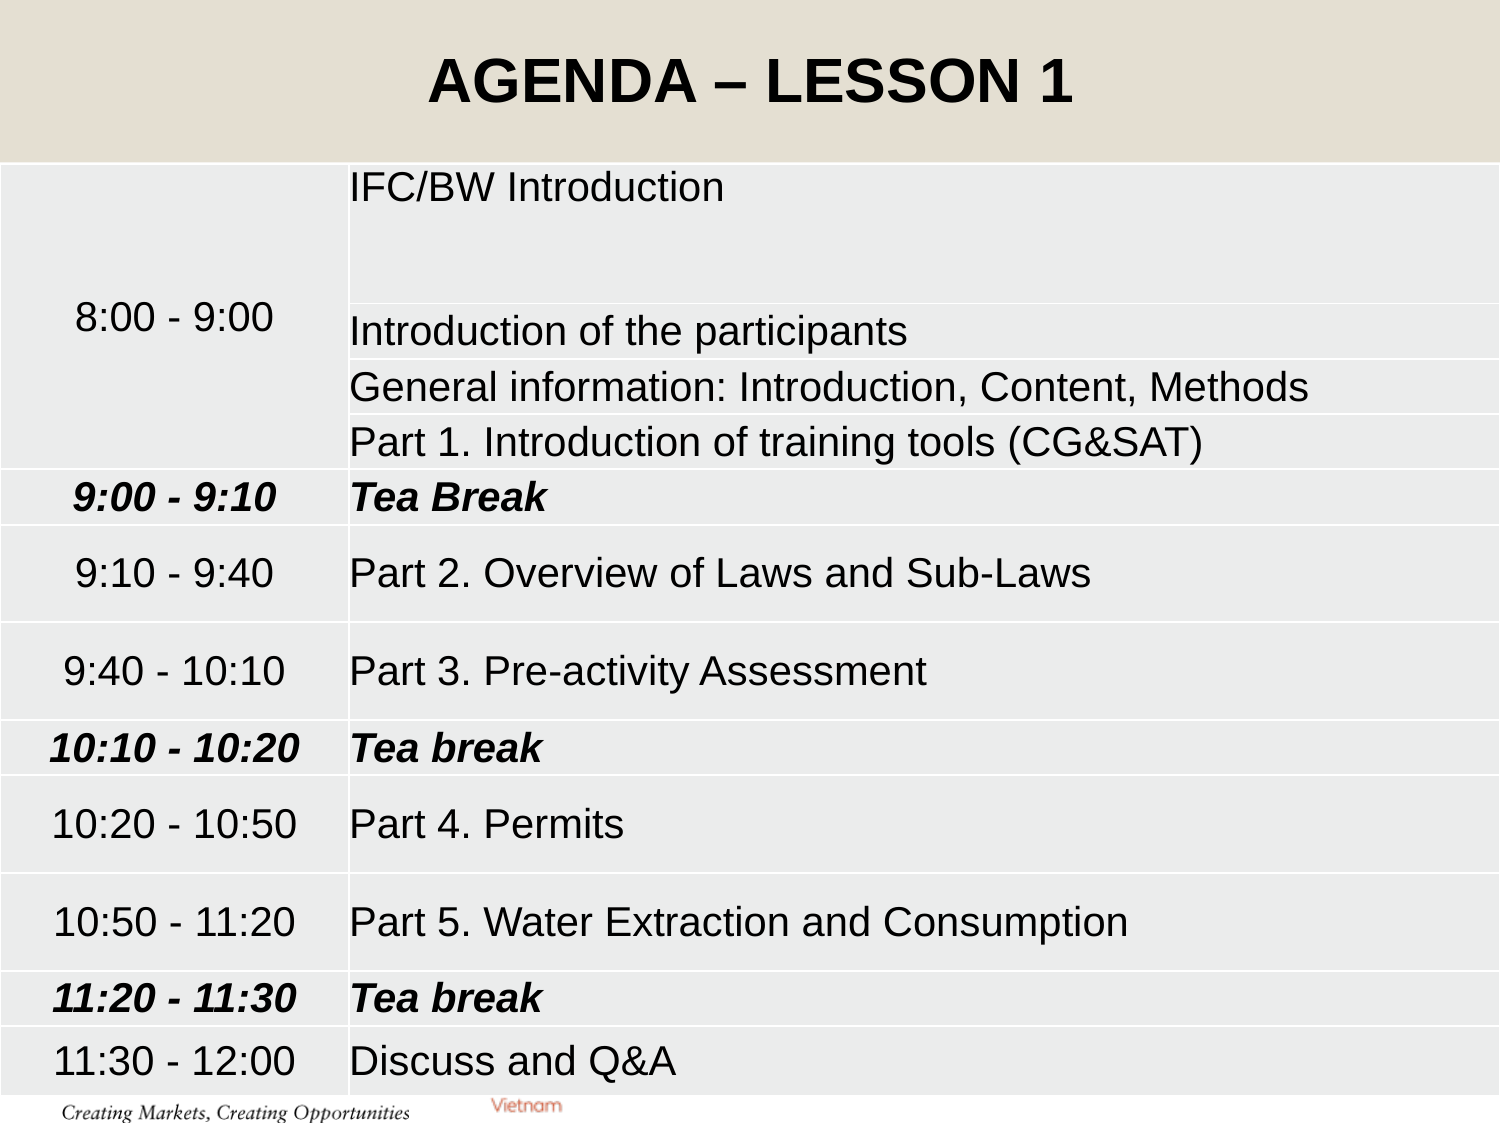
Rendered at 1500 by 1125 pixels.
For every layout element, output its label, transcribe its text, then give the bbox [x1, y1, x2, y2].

picture [412, 1097, 600, 1125]
table_cell Part 1. Introduction of training tools (CG&SAT) [350, 415, 1499, 468]
table_cell Part 2. Overview of Laws and Sub-Laws [350, 526, 1499, 621]
table_cell 9:00 - 9:10 [1, 470, 348, 524]
table_cell 10:10 - 10:20 [1, 721, 348, 774]
table_cell Tea break [350, 972, 1499, 1025]
table_cell 10:20 - 10:50 [1, 776, 348, 872]
table_cell Part 4. Permits [350, 776, 1499, 872]
table_cell 11:20 - 11:30 [1, 972, 348, 1025]
table_header 8:00 - 9:00 [1, 165, 348, 468]
picture [62, 1097, 409, 1123]
table_cell Introduction of the participants [350, 304, 1499, 358]
table_cell General information: Introduction, Content, Methods [350, 360, 1499, 413]
table_cell 9:10 - 9:40 [1, 526, 348, 621]
table_cell 11:30 - 12:00 [1, 1027, 348, 1095]
table_cell Tea Break [350, 470, 1499, 524]
table_cell Discuss and Q&A [350, 1027, 1499, 1095]
table_cell 10:50 - 11:20 [1, 874, 348, 970]
table_cell Part 5. Water Extraction and Consumption [350, 874, 1499, 970]
text_box AGENDA – LESSON 1 [56, 46, 1444, 116]
text_box [0, 0, 1500, 163]
table_cell Tea break [350, 721, 1499, 774]
table_header IFC/BW Introduction [350, 165, 1499, 303]
table_cell 9:40 - 10:10 [1, 623, 348, 719]
table_cell Part 3. Pre-activity Assessment [350, 623, 1499, 719]
